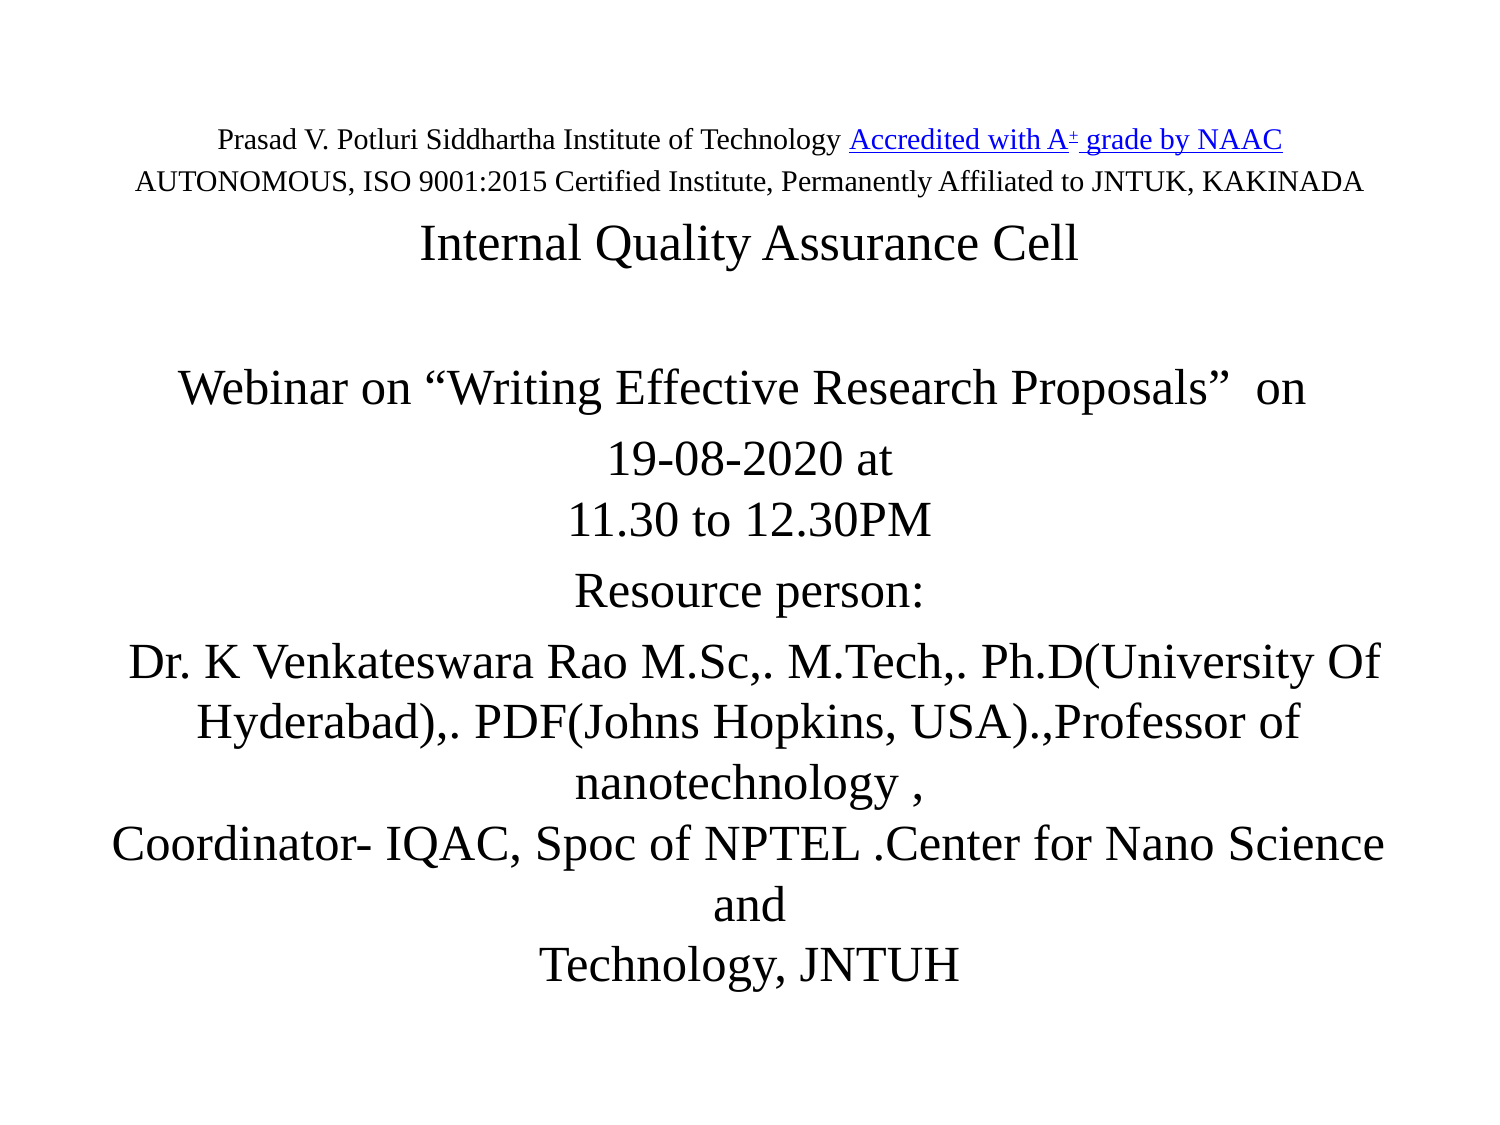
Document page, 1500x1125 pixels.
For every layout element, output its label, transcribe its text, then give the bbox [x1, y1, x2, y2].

list Prasad V. Potluri Siddhartha Institute of Technology Accredited with A+ grade by NAAC AUTONOMOUS, ISO 9001:2015 Certified Institute, Permanently Affiliated to JNTUK, KAKINADA Internal Quality Assurance Cell Webinar on “Writing Effective Research Proposals” on 19-08-2020 at 11.30 to 12.30PM Resource person: Dr. K Venkateswara Rao M.Sc,. M.Tech,. Ph.D(University Of Hyderabad),. PDF(Johns Hopkins, USA).,Professor of nanotechnology , Coordinator- IQAC, Spoc of NPTEL .Center for Nano Science and Technology, JNTUH [75, 112, 1425, 1005]
